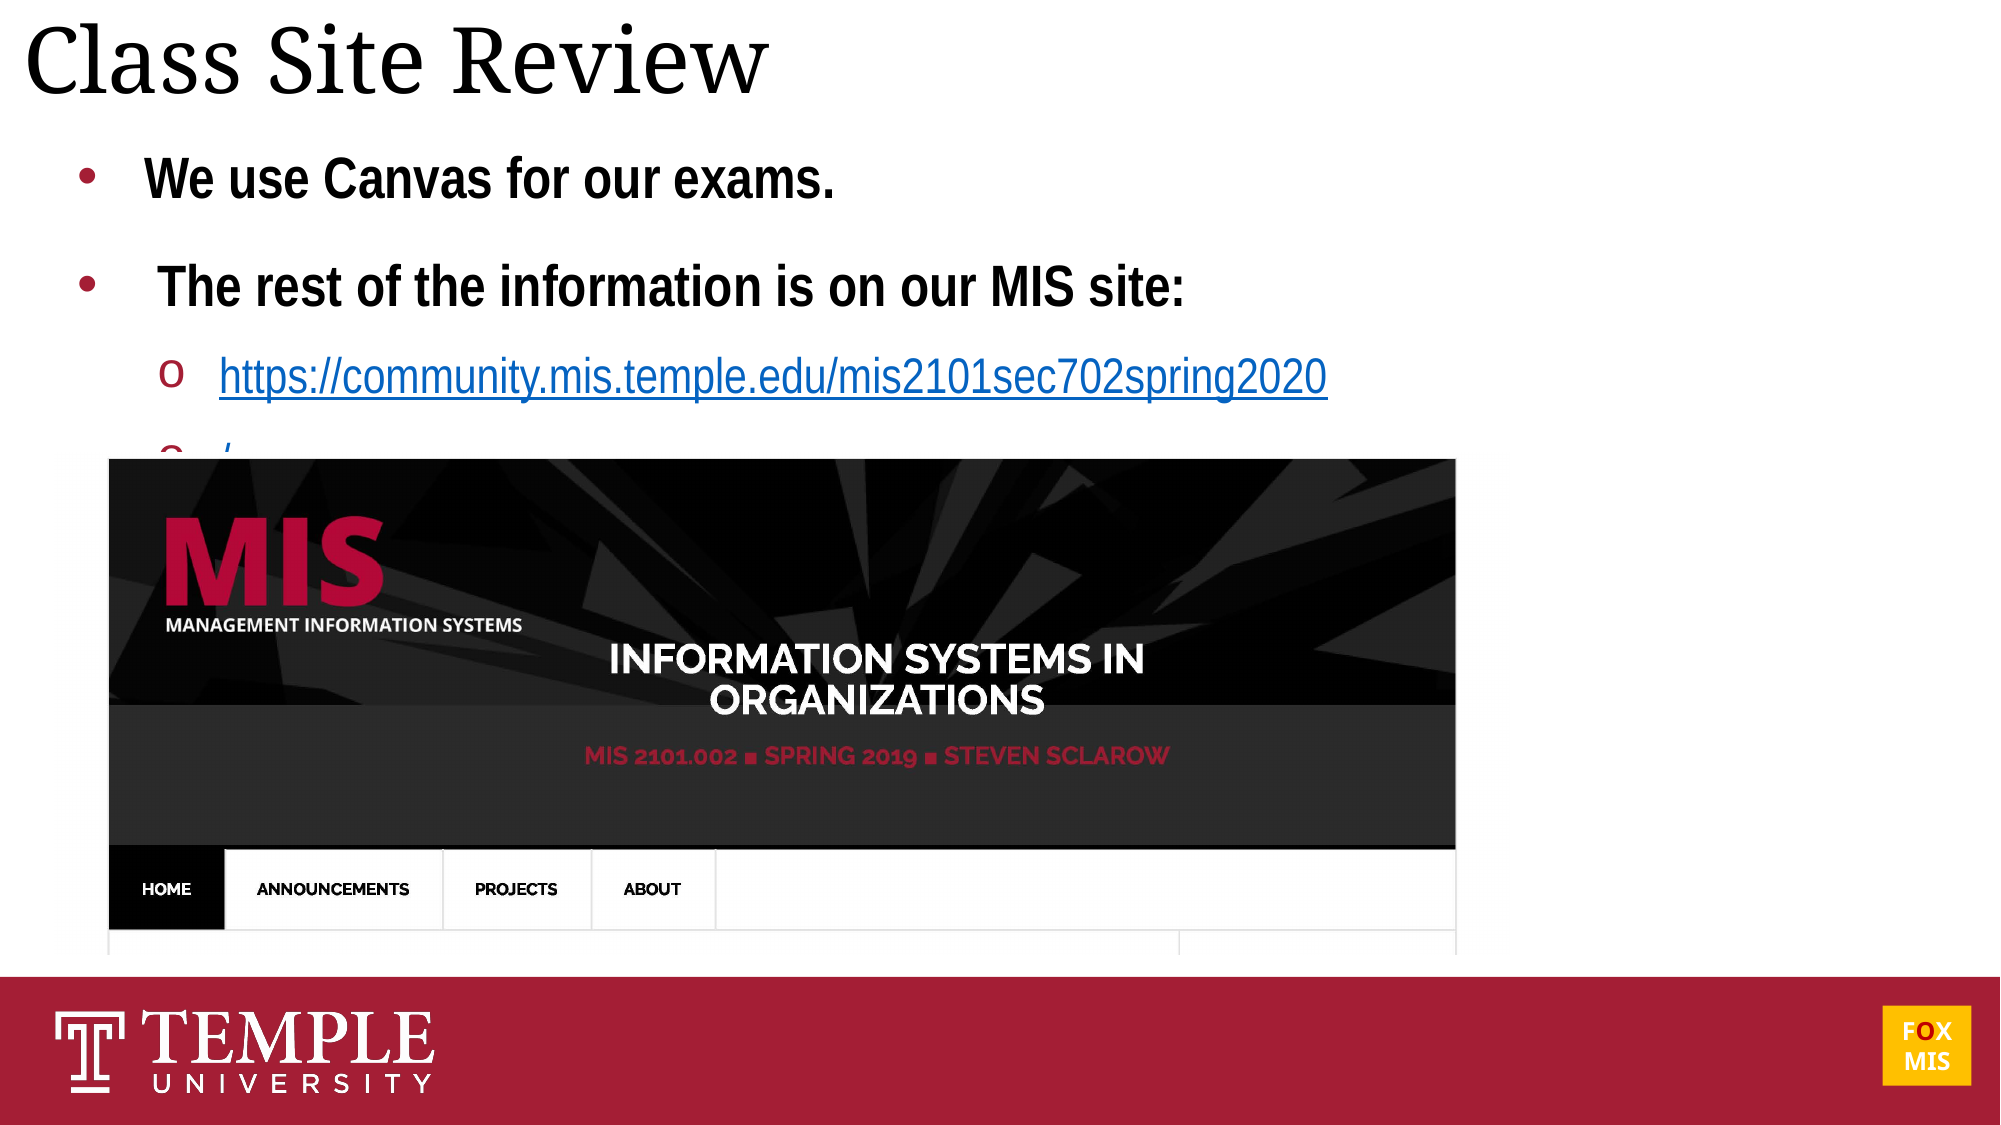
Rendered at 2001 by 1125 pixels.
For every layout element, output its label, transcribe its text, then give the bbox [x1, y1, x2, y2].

picture [54, 1008, 435, 1094]
picture [53, 452, 1511, 955]
list We use Canvas for our exams. The rest of the information is on our MIS site: https://community.mis.temple.edu/mis2101sec702spring2020 / [54, 115, 1894, 923]
title Class Site Review [8, 7, 1893, 195]
text_box FOX MIS [1881, 1004, 1973, 1088]
